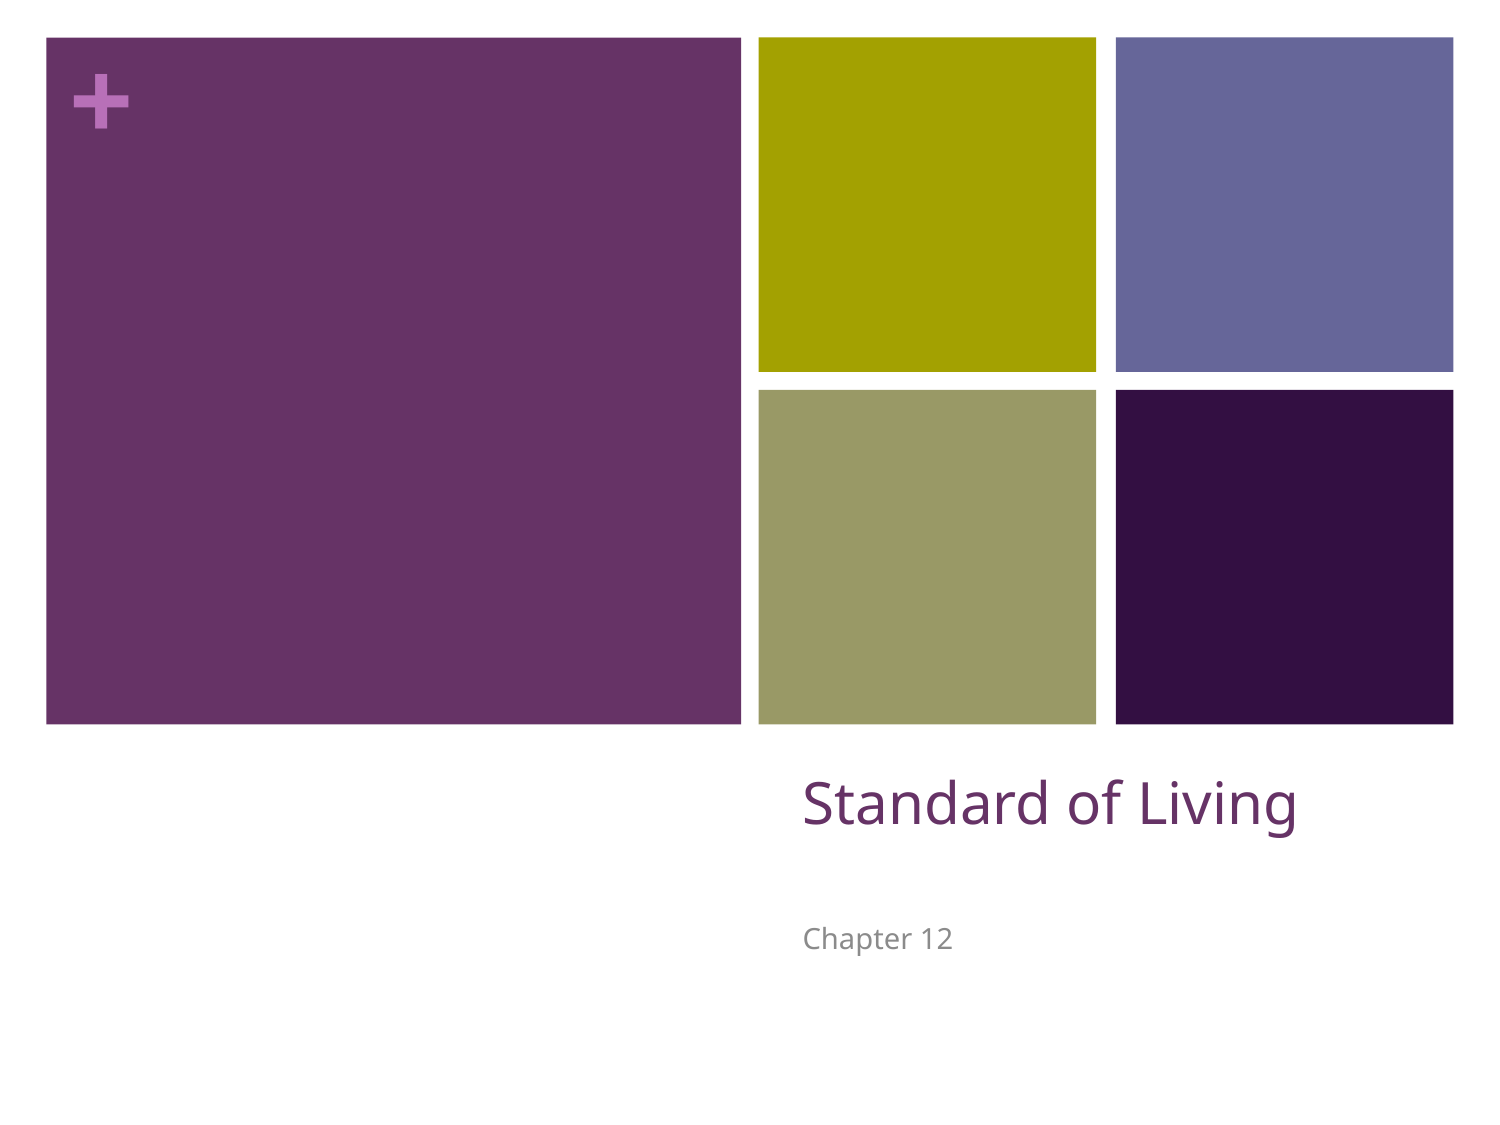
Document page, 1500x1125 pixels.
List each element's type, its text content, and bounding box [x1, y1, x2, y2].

title Standard of Living [787, 758, 1450, 912]
subtitle Chapter 12 [787, 912, 1450, 1036]
